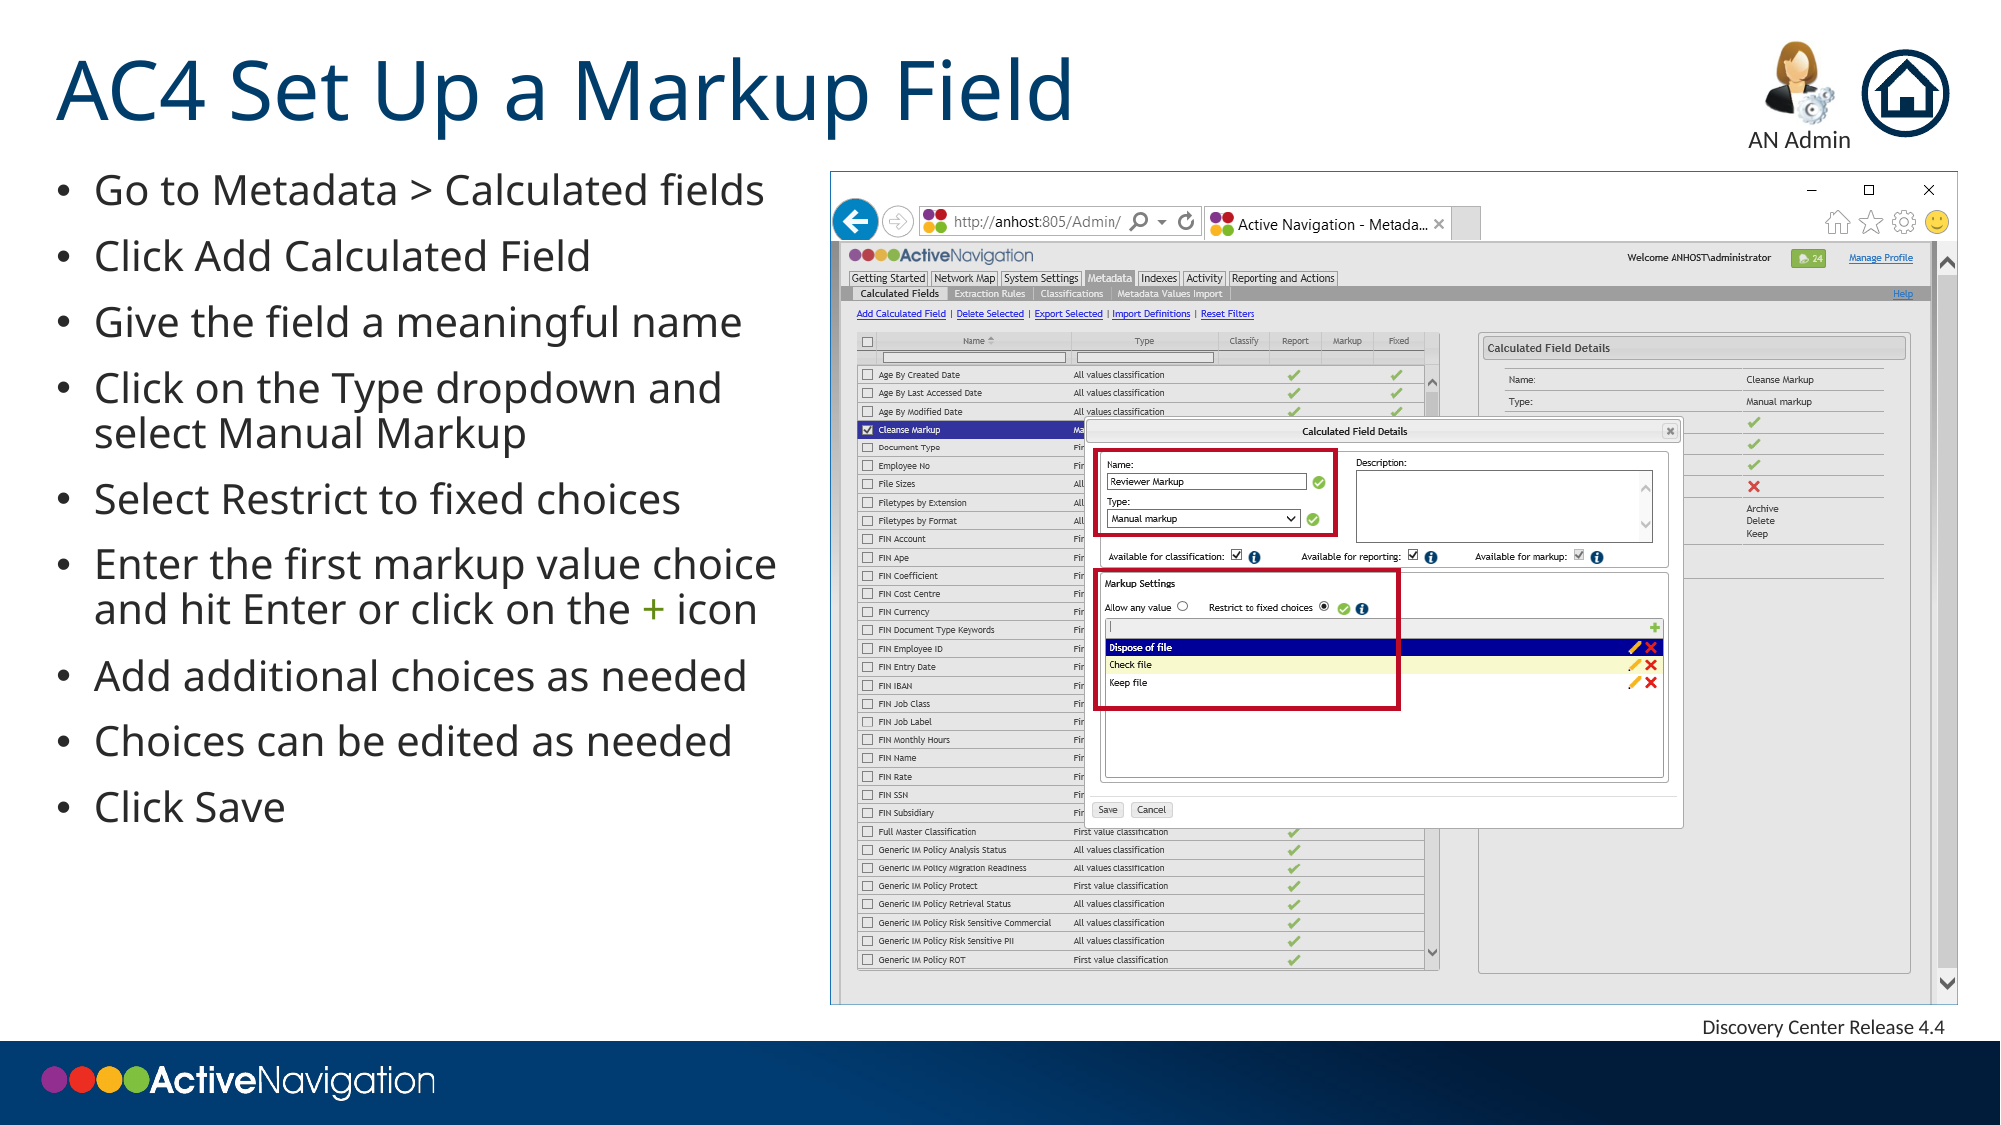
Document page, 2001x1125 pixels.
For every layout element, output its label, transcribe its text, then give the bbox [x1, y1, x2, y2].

picture [1764, 40, 1836, 126]
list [830, 170, 1958, 1005]
picture [0, 1041, 2000, 1125]
list Go to Metadata > Calculated fields Click Add Calculated Field Give the field a meaningful name Click on the Type dropdown and select Manual Markup Select Restrict to fixed choices Enter the first markup value choice and hit Enter or click on the + icon Add additional choices as needed Choices can be edited as needed Click Save [41, 162, 810, 1014]
title AC4 Set Up a Markup Field [41, 41, 1625, 146]
